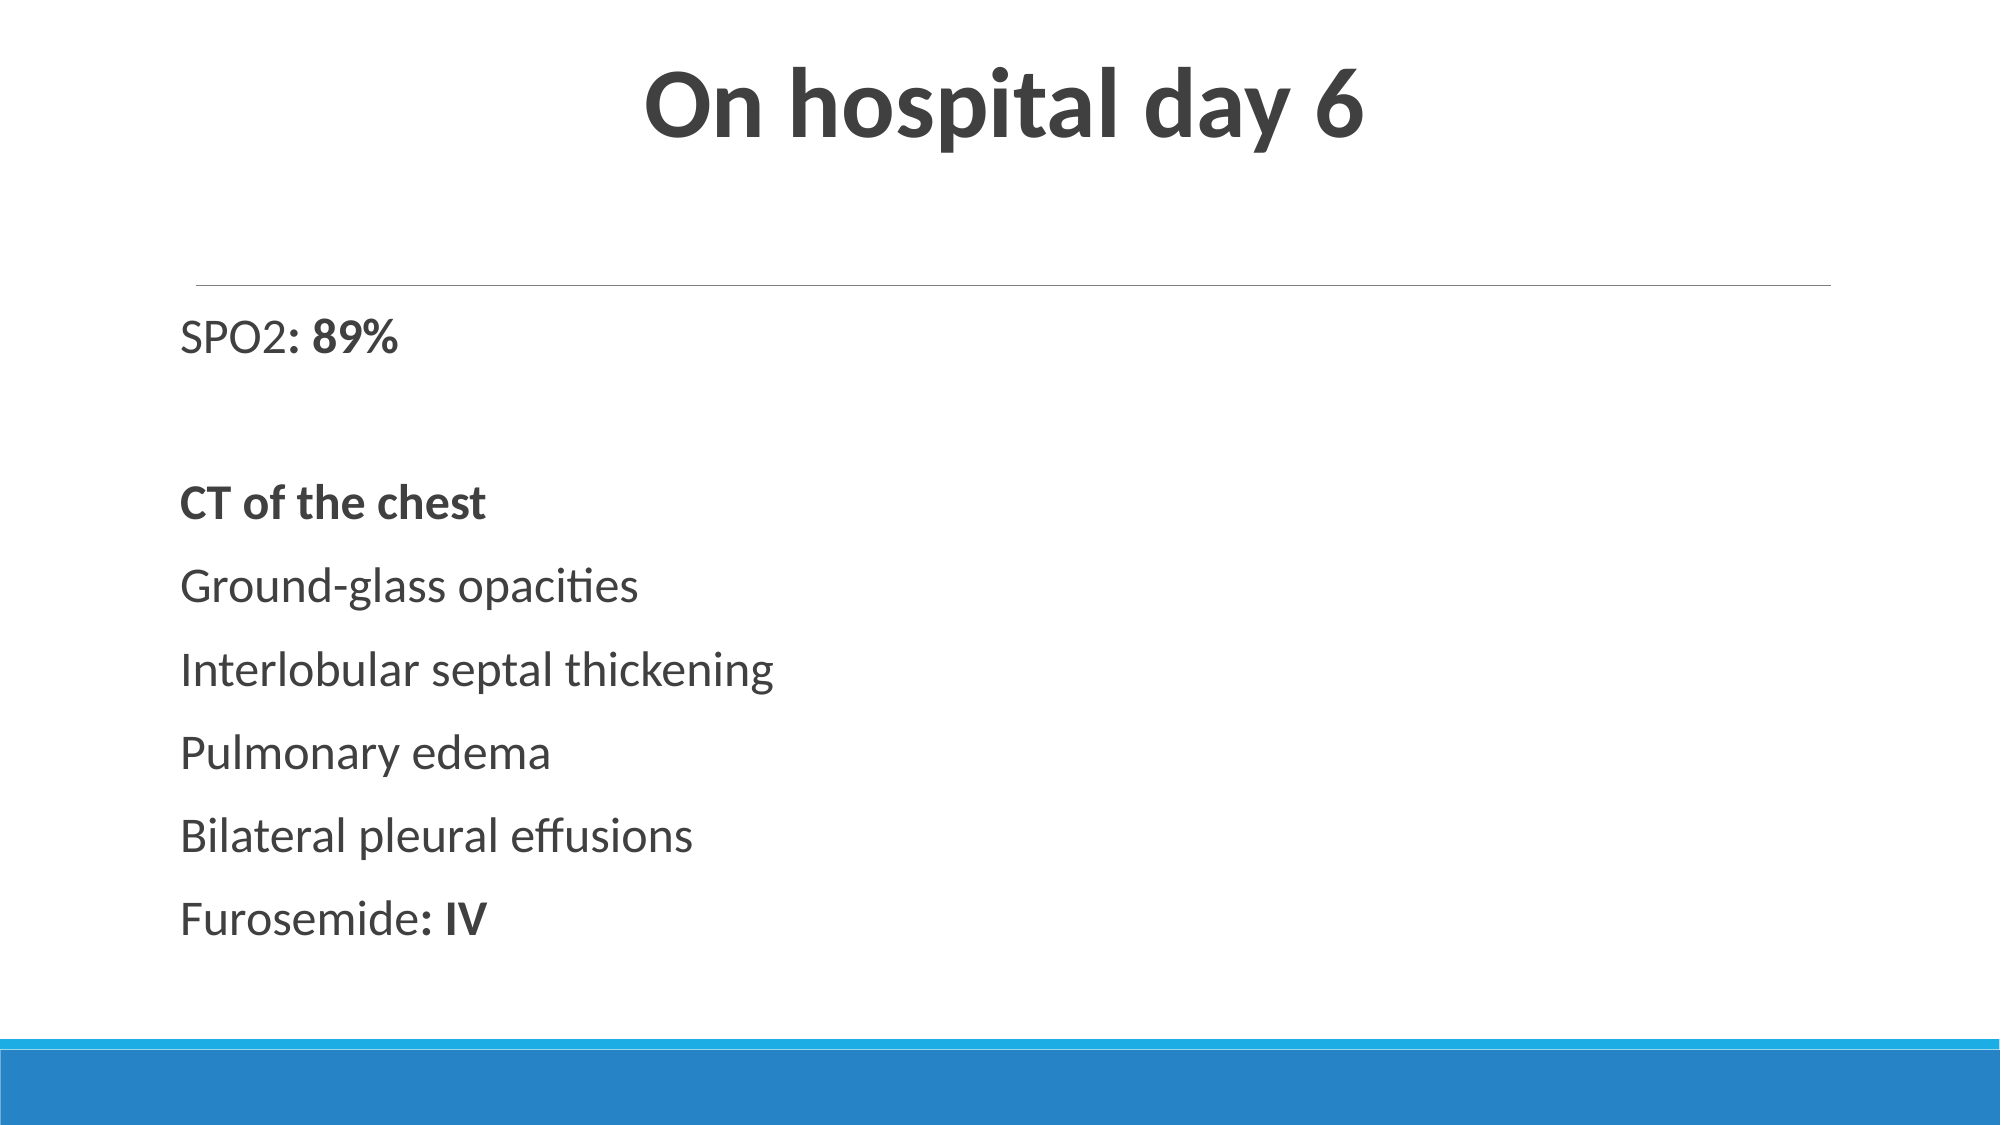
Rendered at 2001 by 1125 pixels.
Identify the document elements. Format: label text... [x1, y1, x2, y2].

list SPO2: 89% CT of the chest Ground-glass opacities Interlobular septal thickening Pulmonary edema Bilateral pleural effusions Furosemide: IV [180, 302, 1830, 1043]
title On hospital day 6 [180, 47, 1830, 285]
